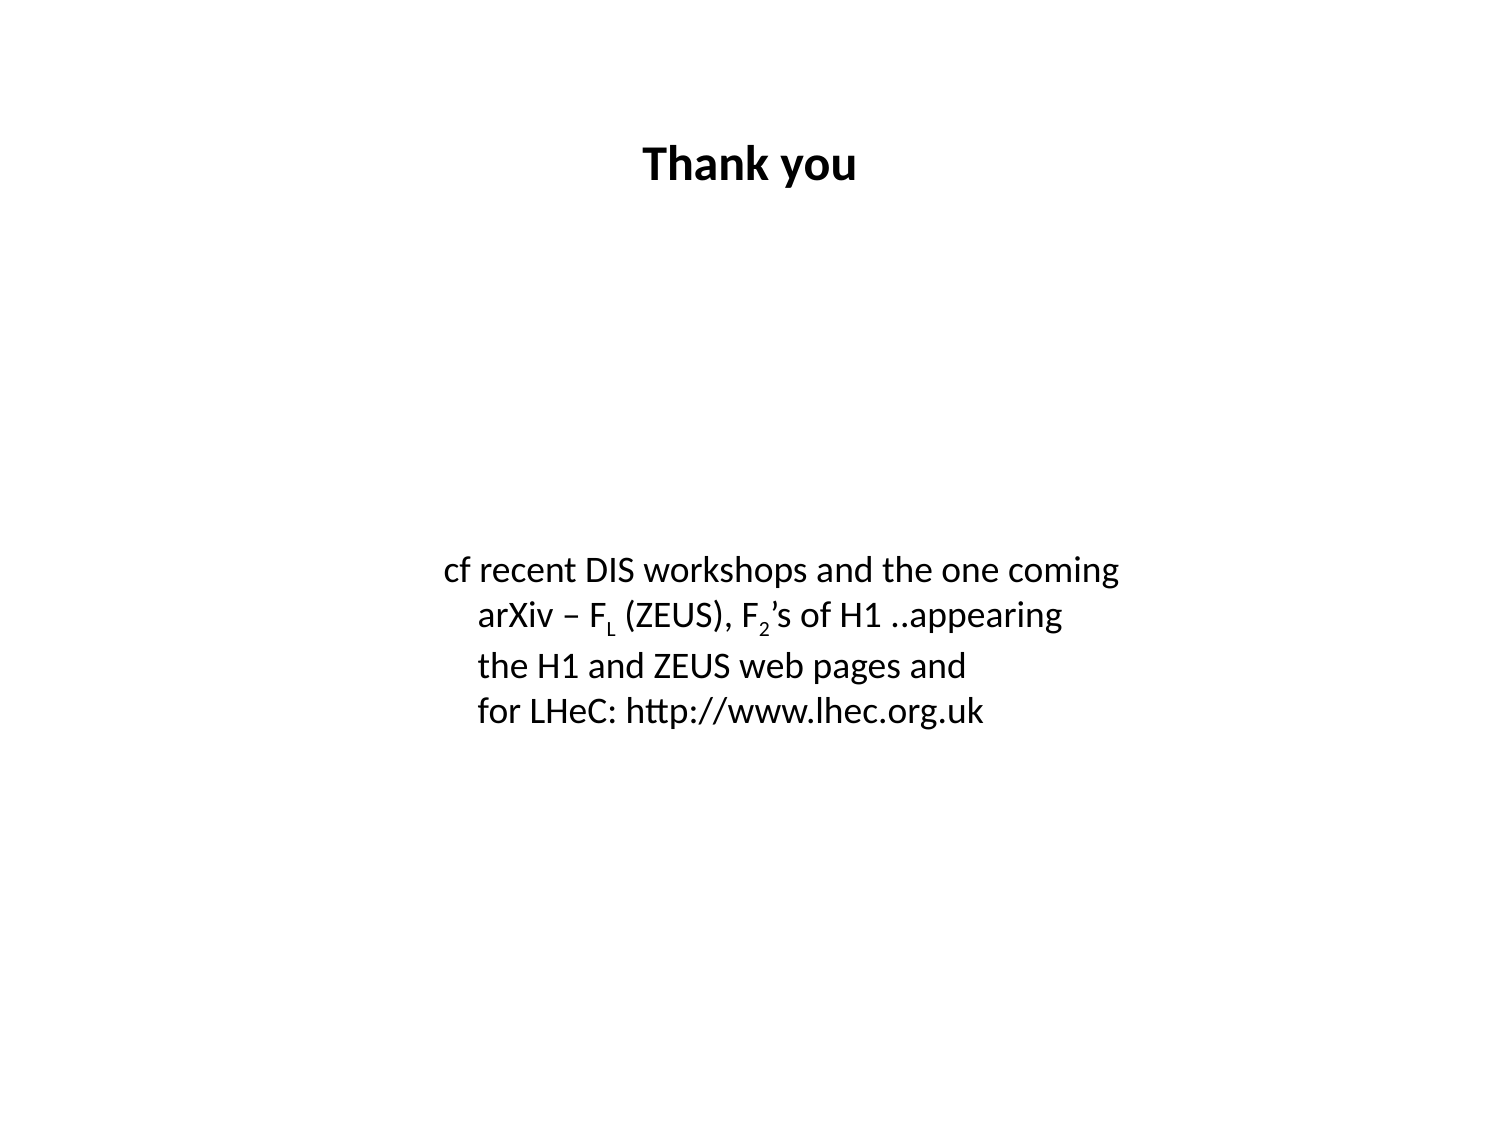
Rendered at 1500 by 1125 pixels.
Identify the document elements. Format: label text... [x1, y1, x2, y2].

text_box cf recent DIS workshops and the one coming arXiv – FL (ZEUS), F2’s of H1 ..appearing the H1 and ZEUS web pages and for LHeC: http://www.lhec.org.uk [428, 537, 1136, 739]
title Thank you [112, 108, 1388, 213]
